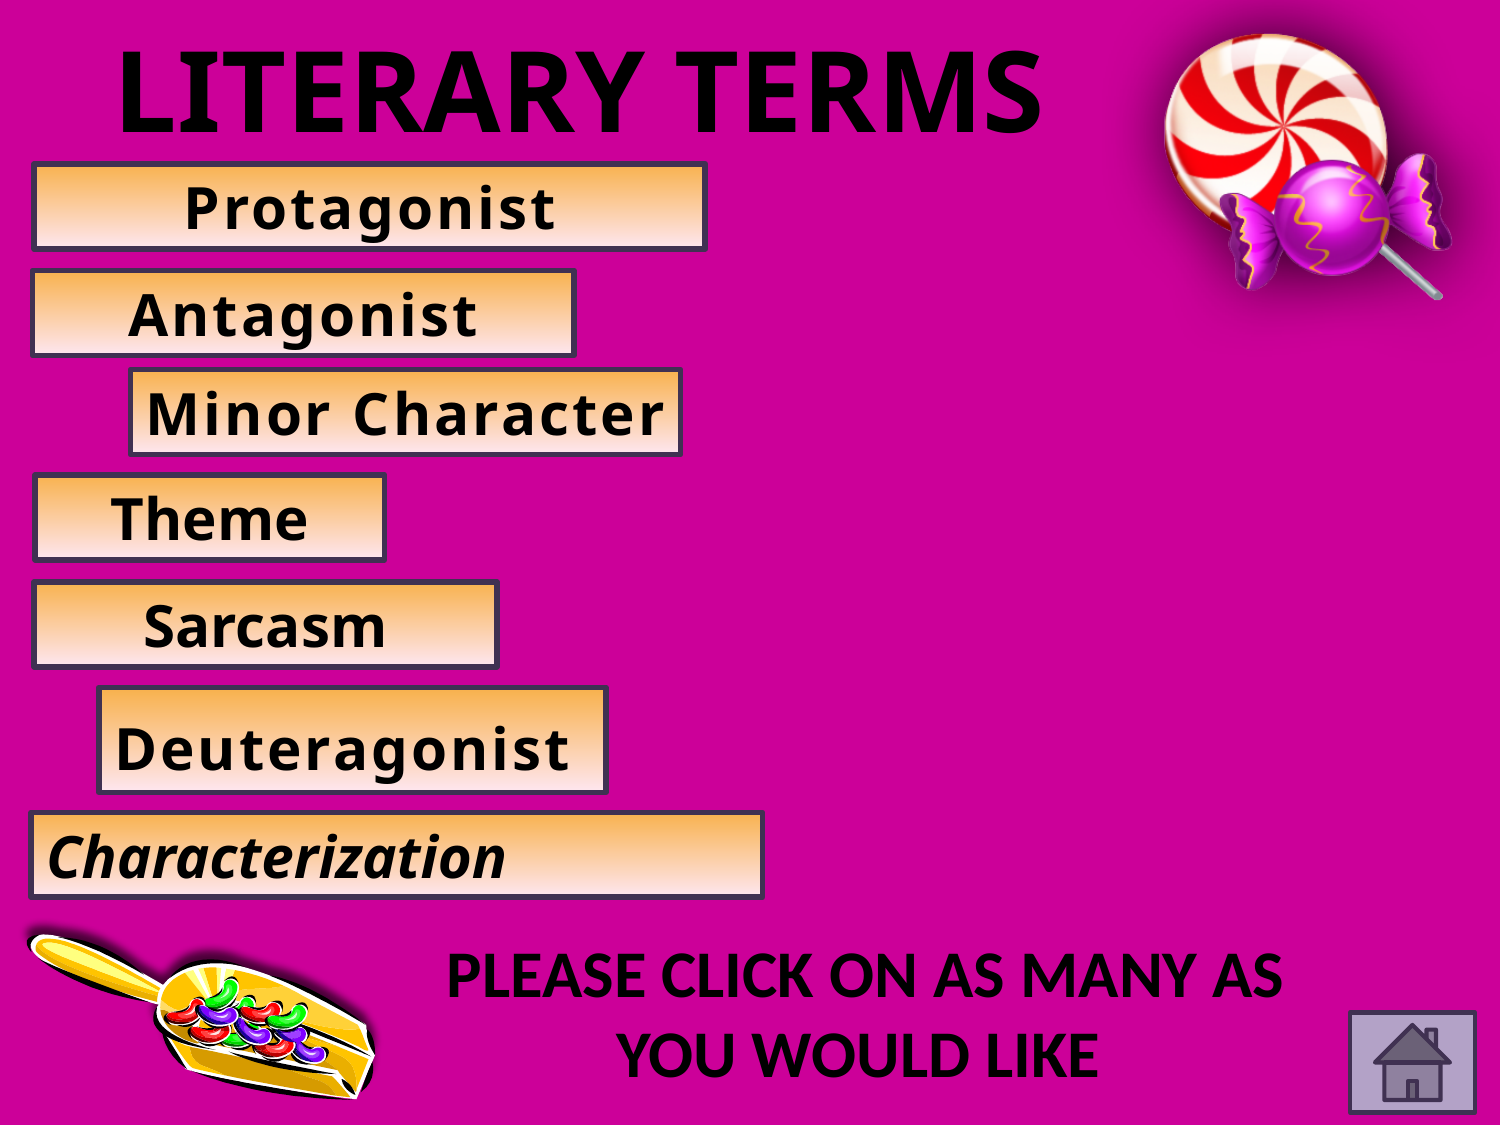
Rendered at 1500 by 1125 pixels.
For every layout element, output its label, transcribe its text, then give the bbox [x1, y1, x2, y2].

text_box Literary terms [98, 12, 1061, 163]
picture [1157, 0, 1476, 310]
text_box Sarcasm [34, 581, 497, 667]
text_box Deuteragonist [98, 687, 606, 793]
text_box Please click on as many as you would like [417, 923, 1314, 1099]
picture [15, 924, 378, 1101]
text_box Characterization [31, 812, 763, 898]
text_box Theme [35, 474, 385, 560]
text_box Antagonist [32, 270, 574, 356]
text_box [1348, 1010, 1477, 1115]
text_box Minor Character [130, 369, 681, 455]
text_box Protagonist [34, 163, 706, 249]
